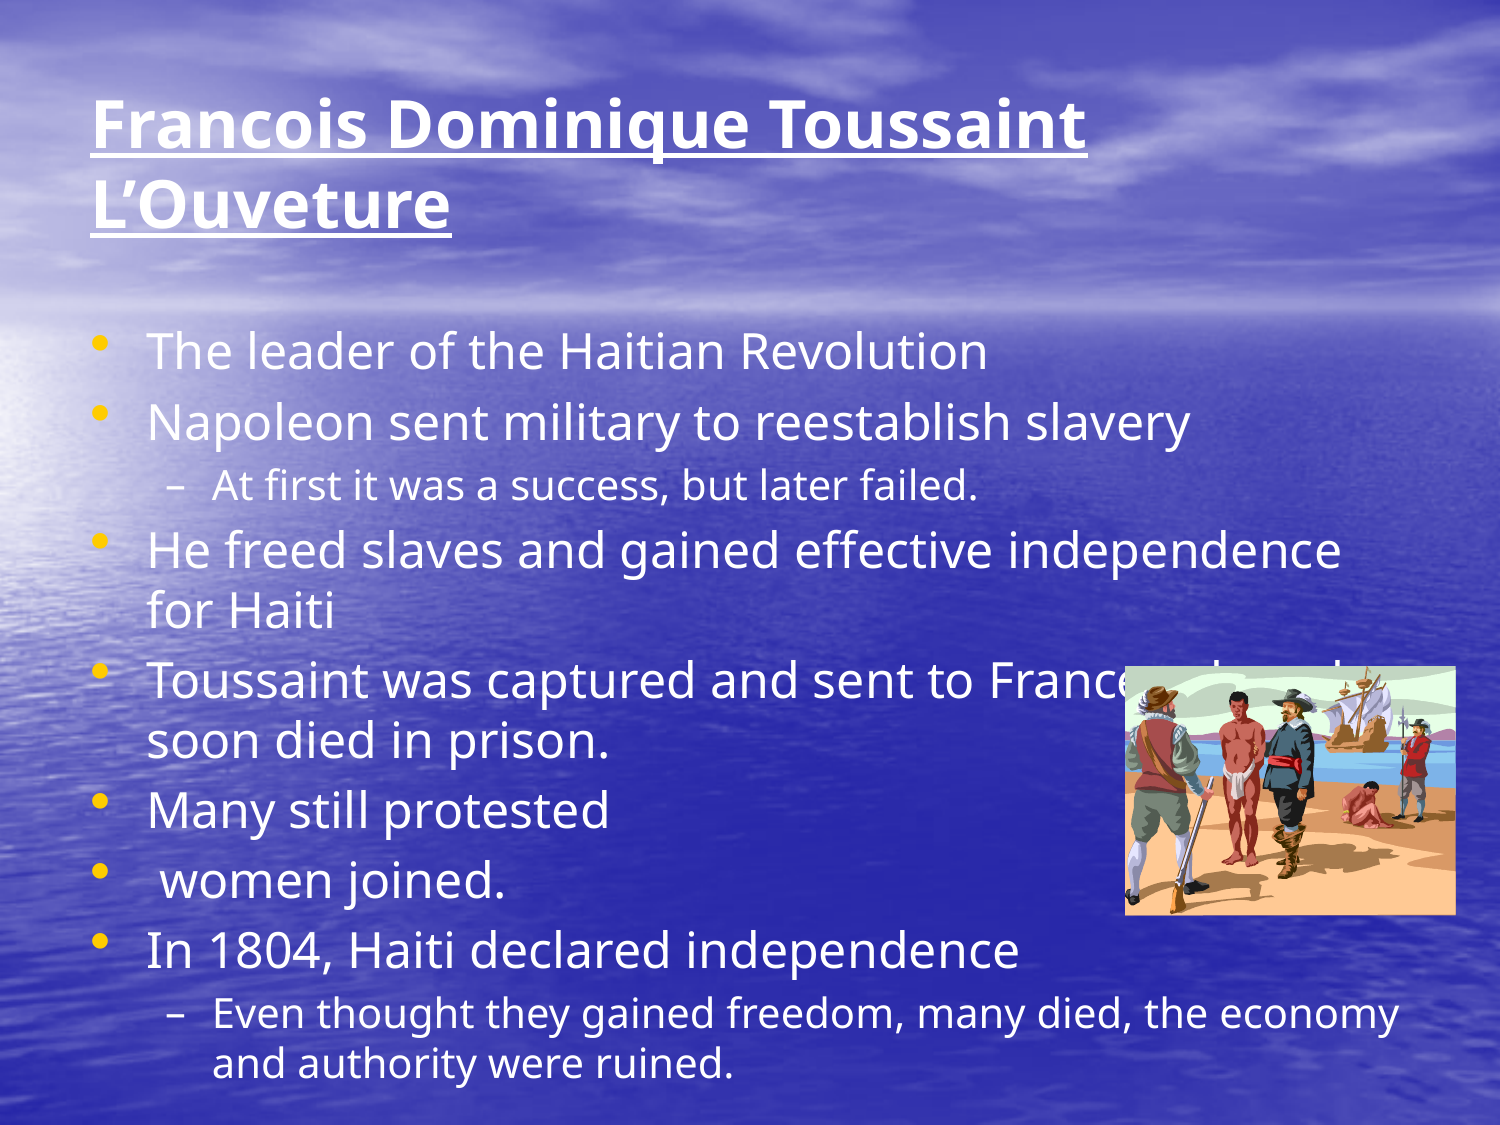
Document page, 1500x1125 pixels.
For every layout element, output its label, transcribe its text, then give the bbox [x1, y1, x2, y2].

title Francois Dominique Toussaint L’Ouveture [74, 47, 1426, 276]
list The leader of the Haitian Revolution Napoleon sent military to reestablish slavery At first it was a success, but later failed. He freed slaves and gained effective independence for Haiti Toussaint was captured and sent to France, where he soon died in prison. Many still protested women joined. In 1804, Haiti declared independence Even thought they gained freedom, many died, the economy and authority were ruined. [74, 312, 1426, 988]
picture [1124, 662, 1460, 920]
